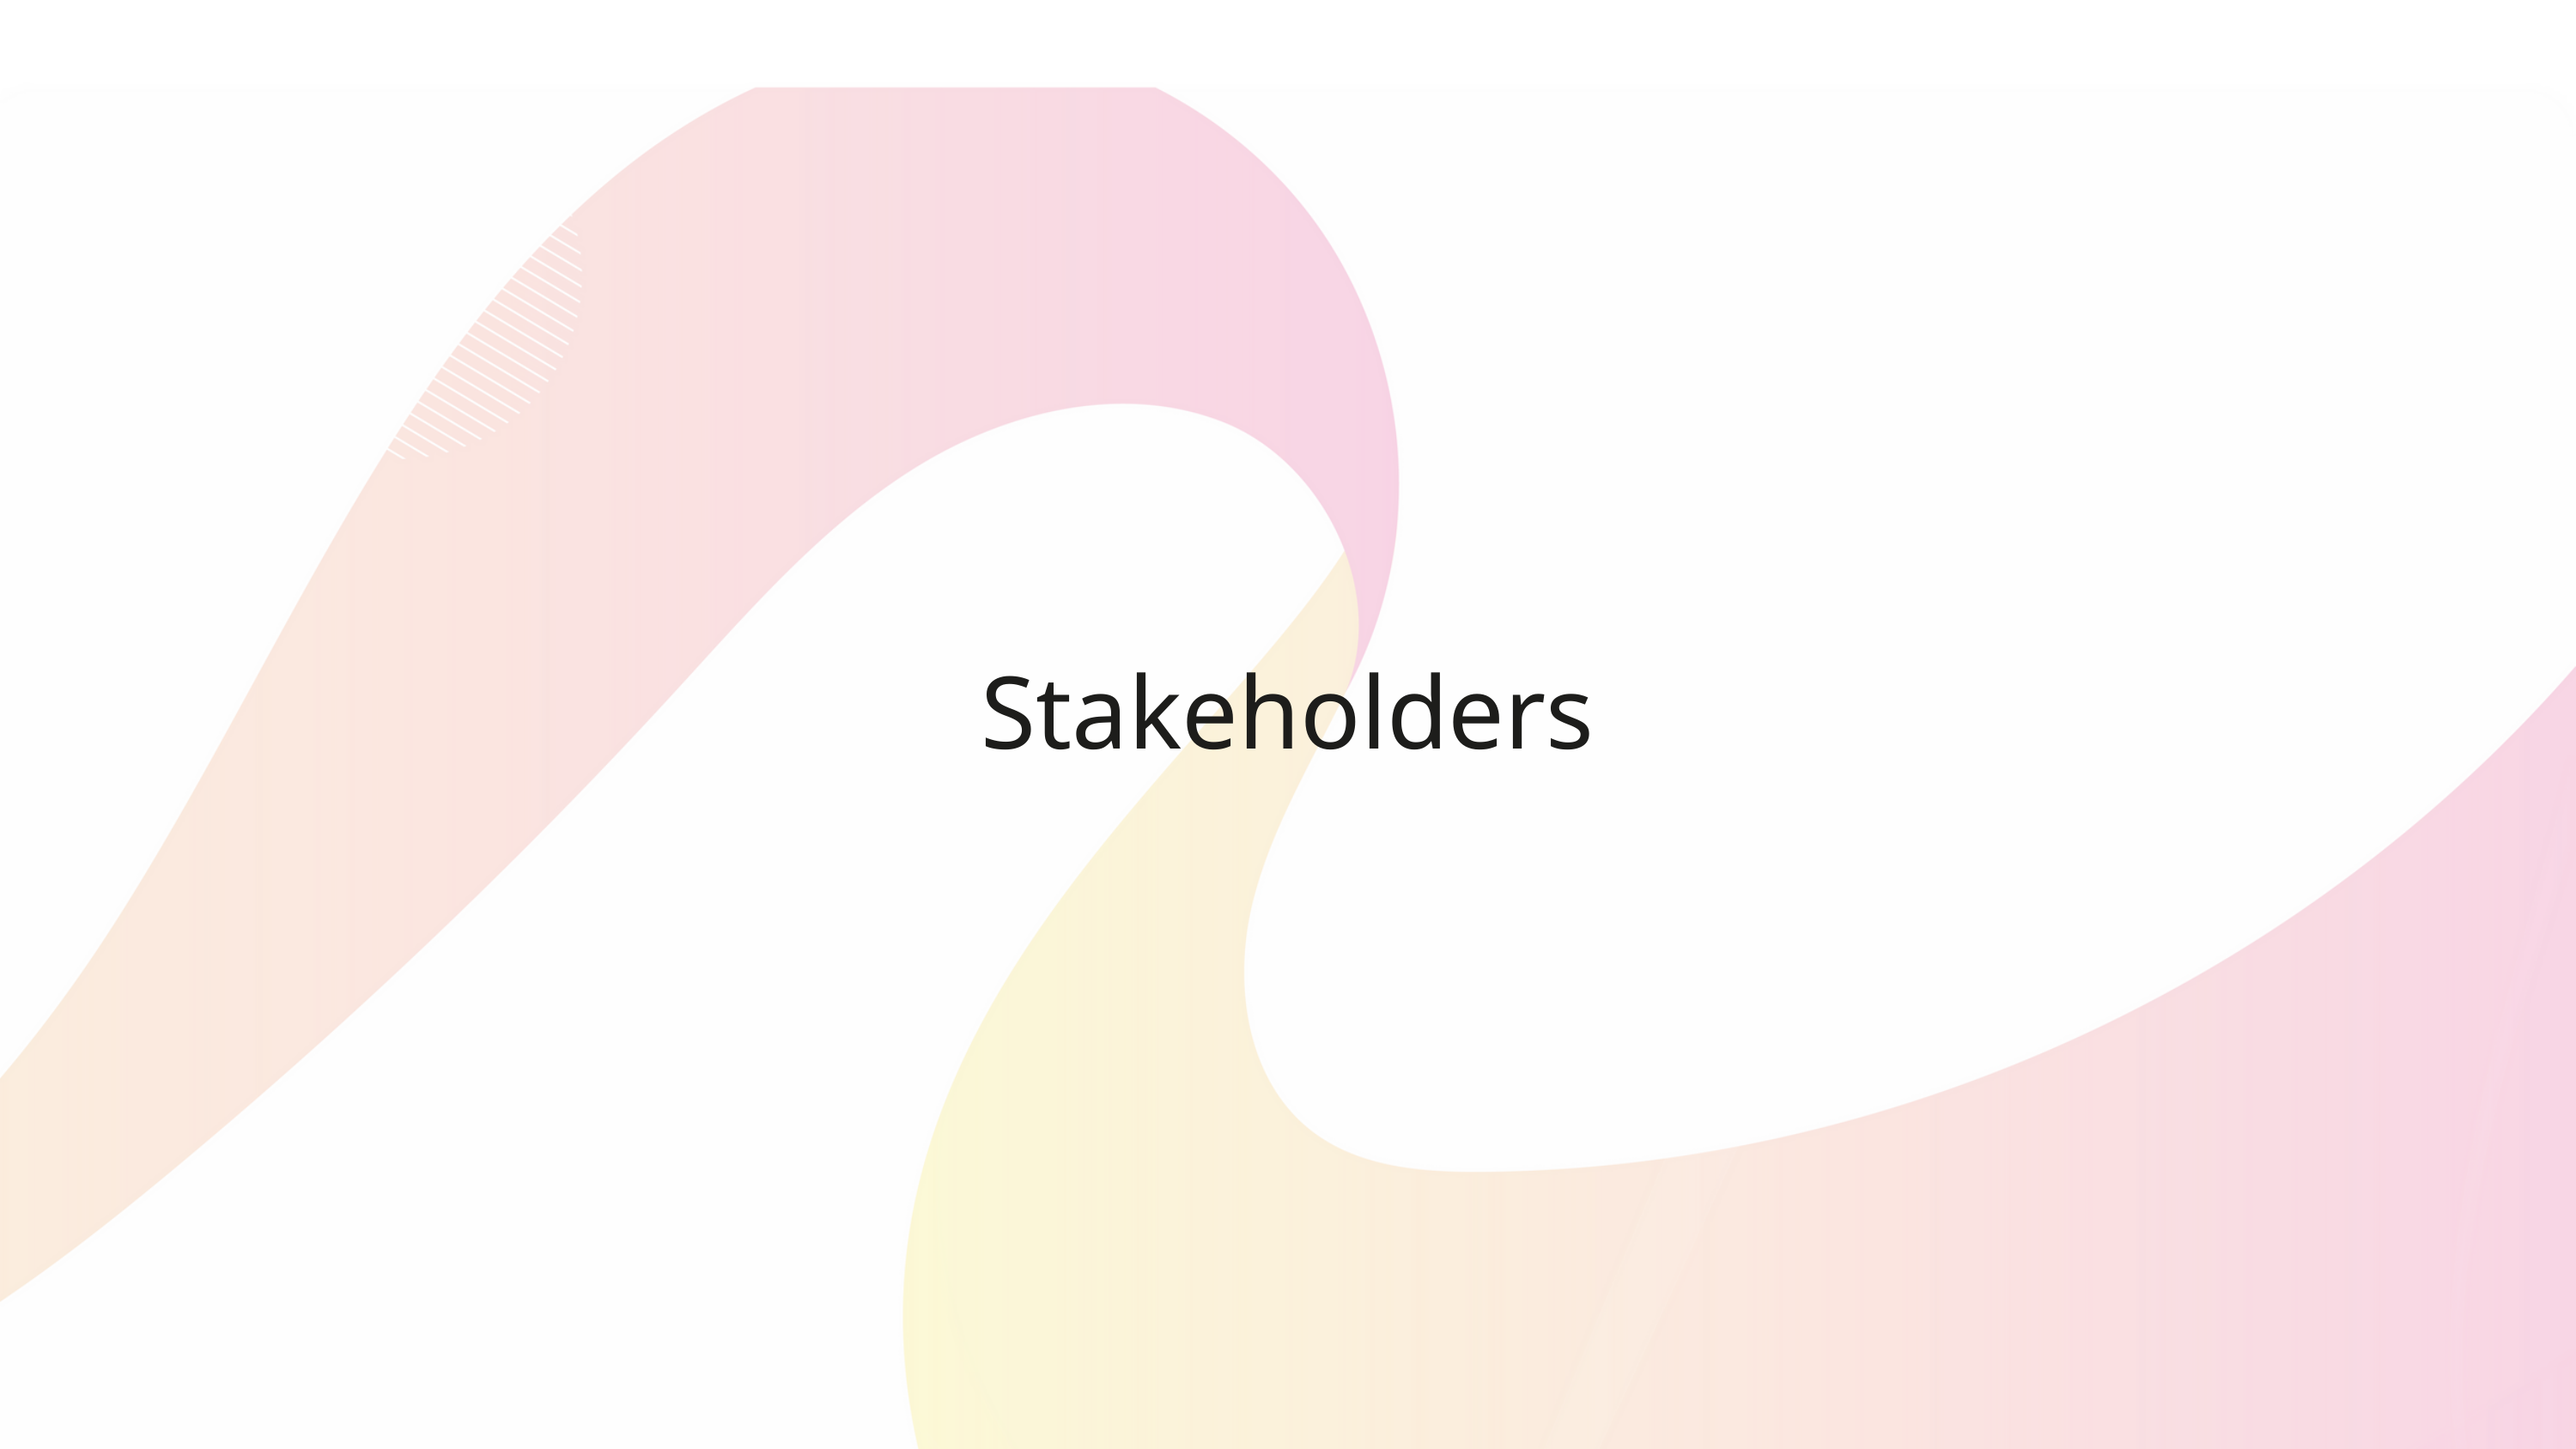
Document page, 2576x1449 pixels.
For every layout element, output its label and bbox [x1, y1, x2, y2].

text_box [0, 0, 2576, 1449]
